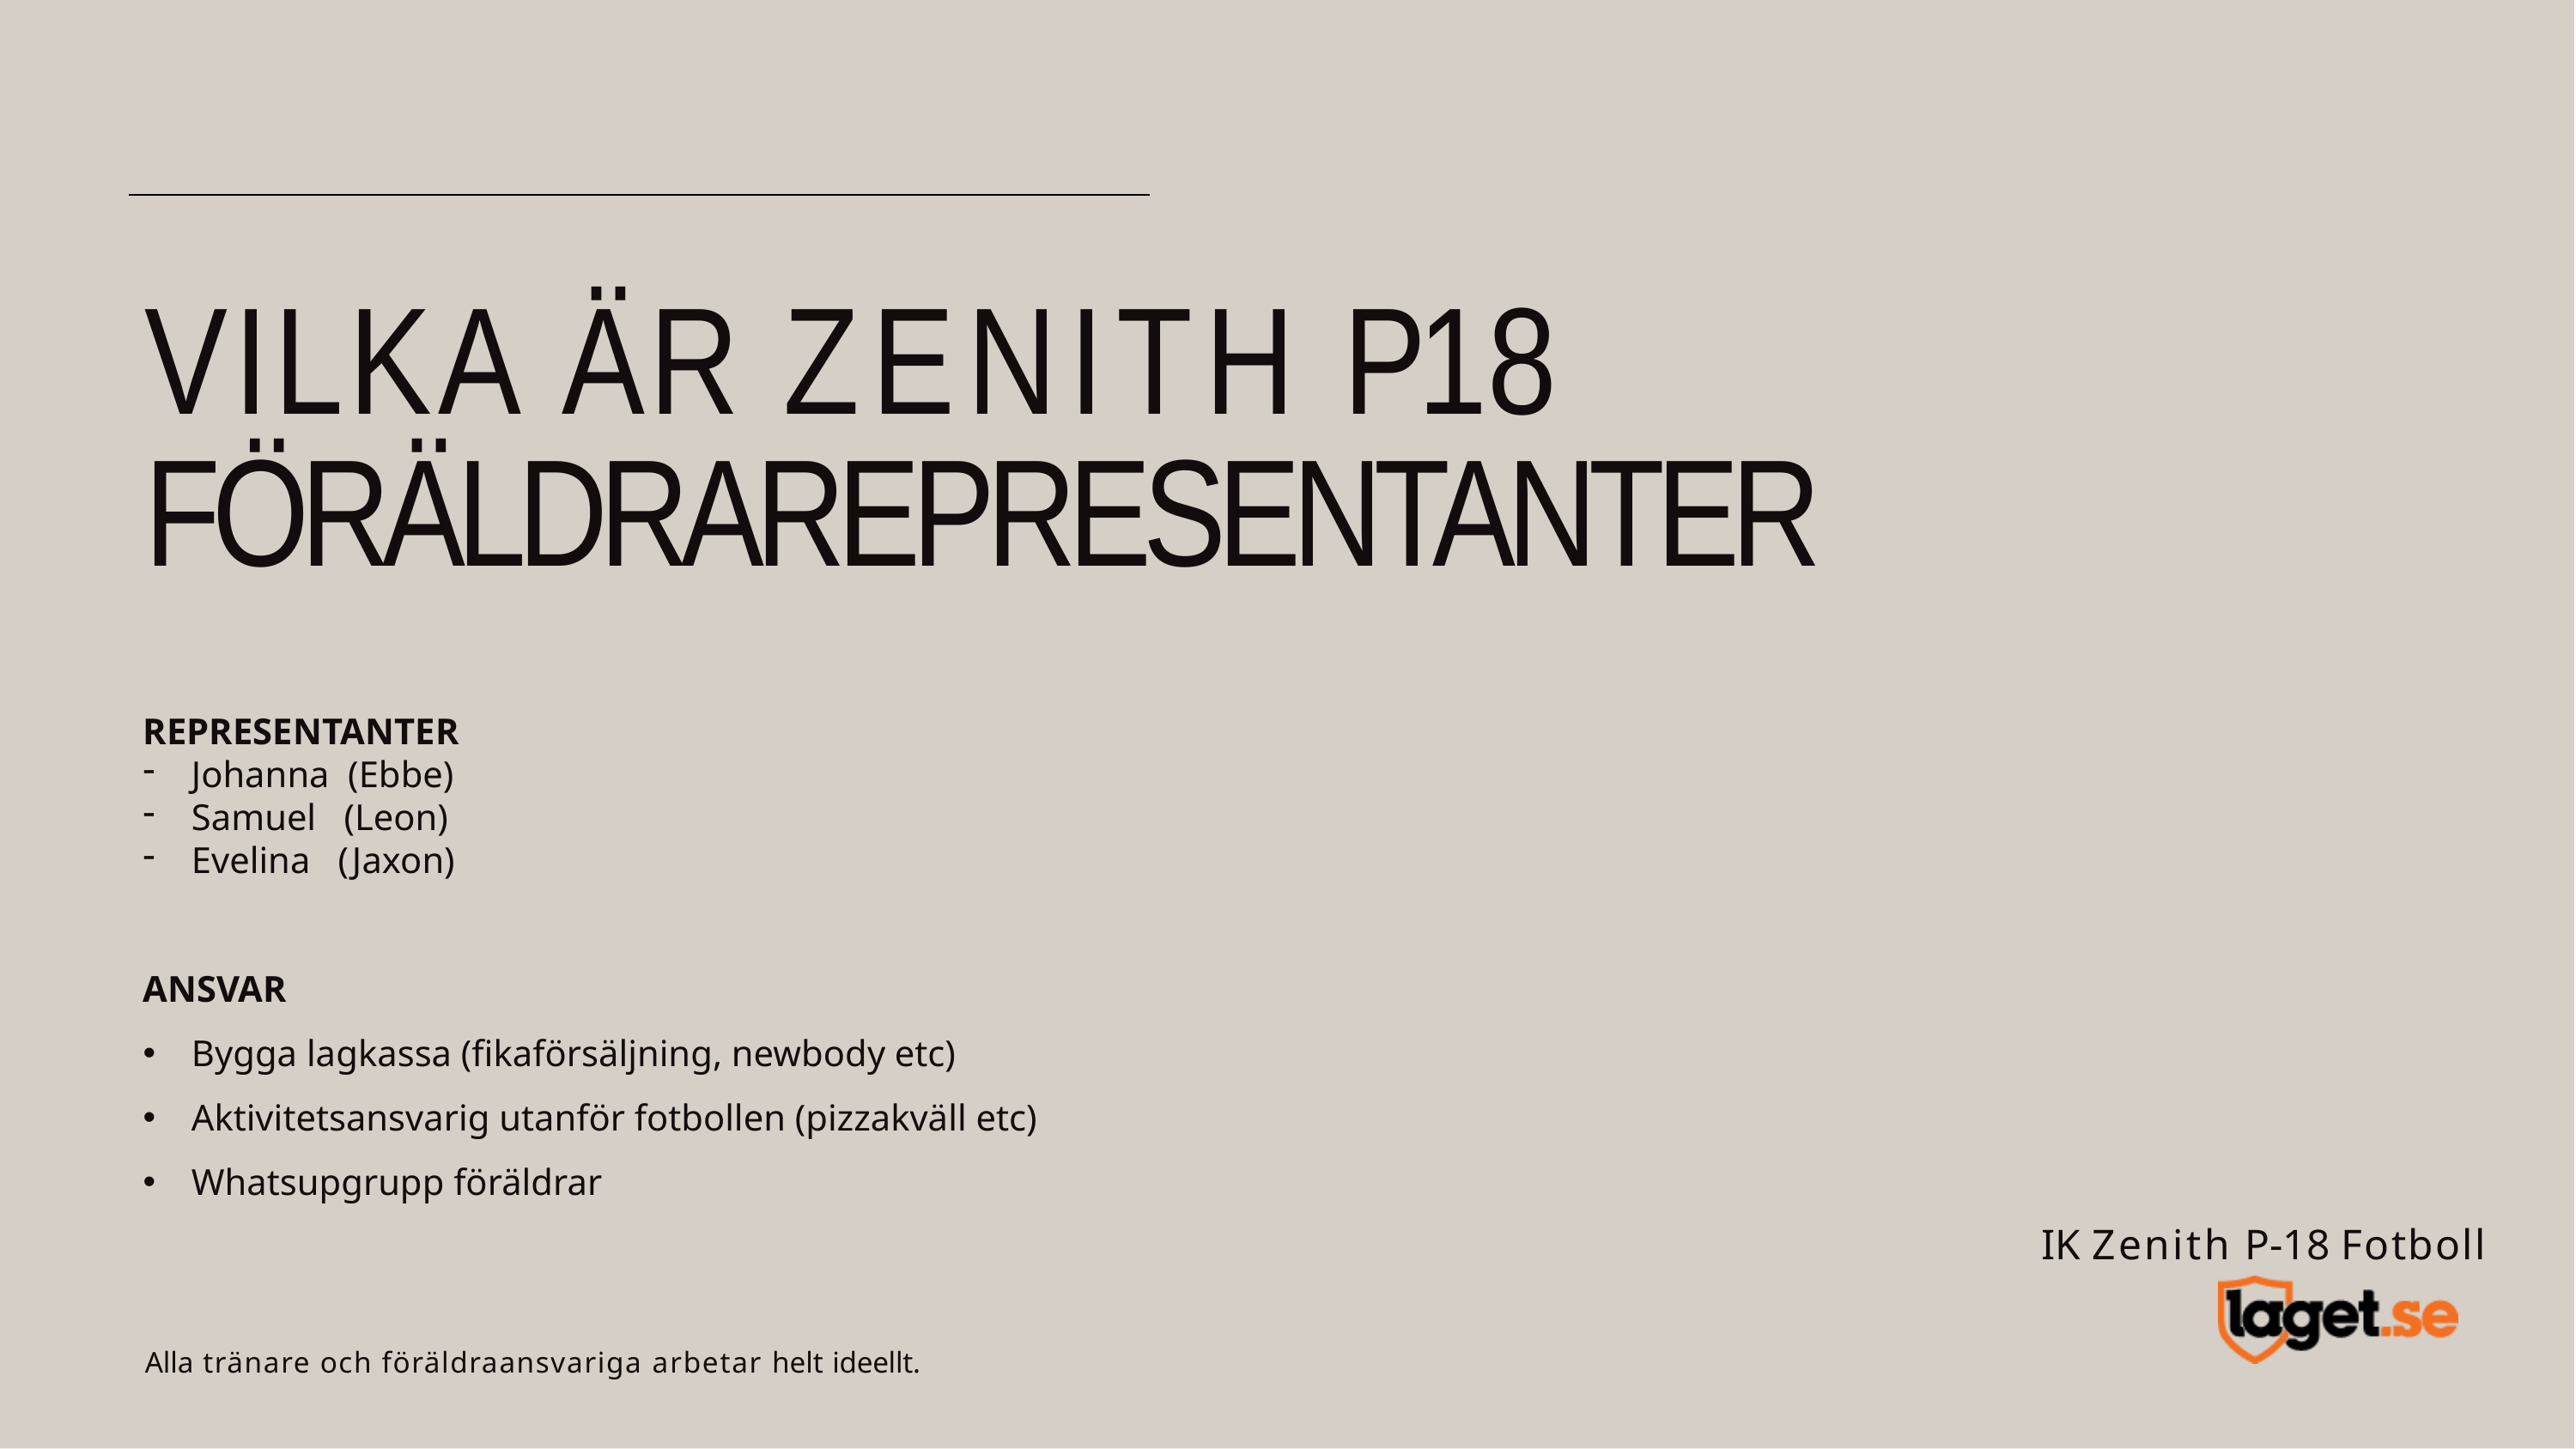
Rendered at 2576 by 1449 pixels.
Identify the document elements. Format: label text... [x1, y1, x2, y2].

text_box REPRESENTANTER Johanna (Ebbe) Samuel (Leon) Evelina (Jaxon) ANSVAR Bygga lagkassa (fikaförsäljning, newbody etc) Aktivitetsansvarig utanför fotbollen (pizzakväll etc) Whatsupgrupp föräldrar [65, 659, 1276, 1210]
text_box IK Zenith P-18 Fotboll [2038, 1216, 2543, 1268]
text_box [0, 0, 2574, 1449]
picture [2218, 1276, 2458, 1364]
title VILKA ÄR ZENITH P18 FÖRÄLDRAREPRESENTANTER [143, 260, 2330, 597]
text_box Alla tränare och föräldraansvariga arbetar helt ideellt. [143, 1342, 958, 1379]
